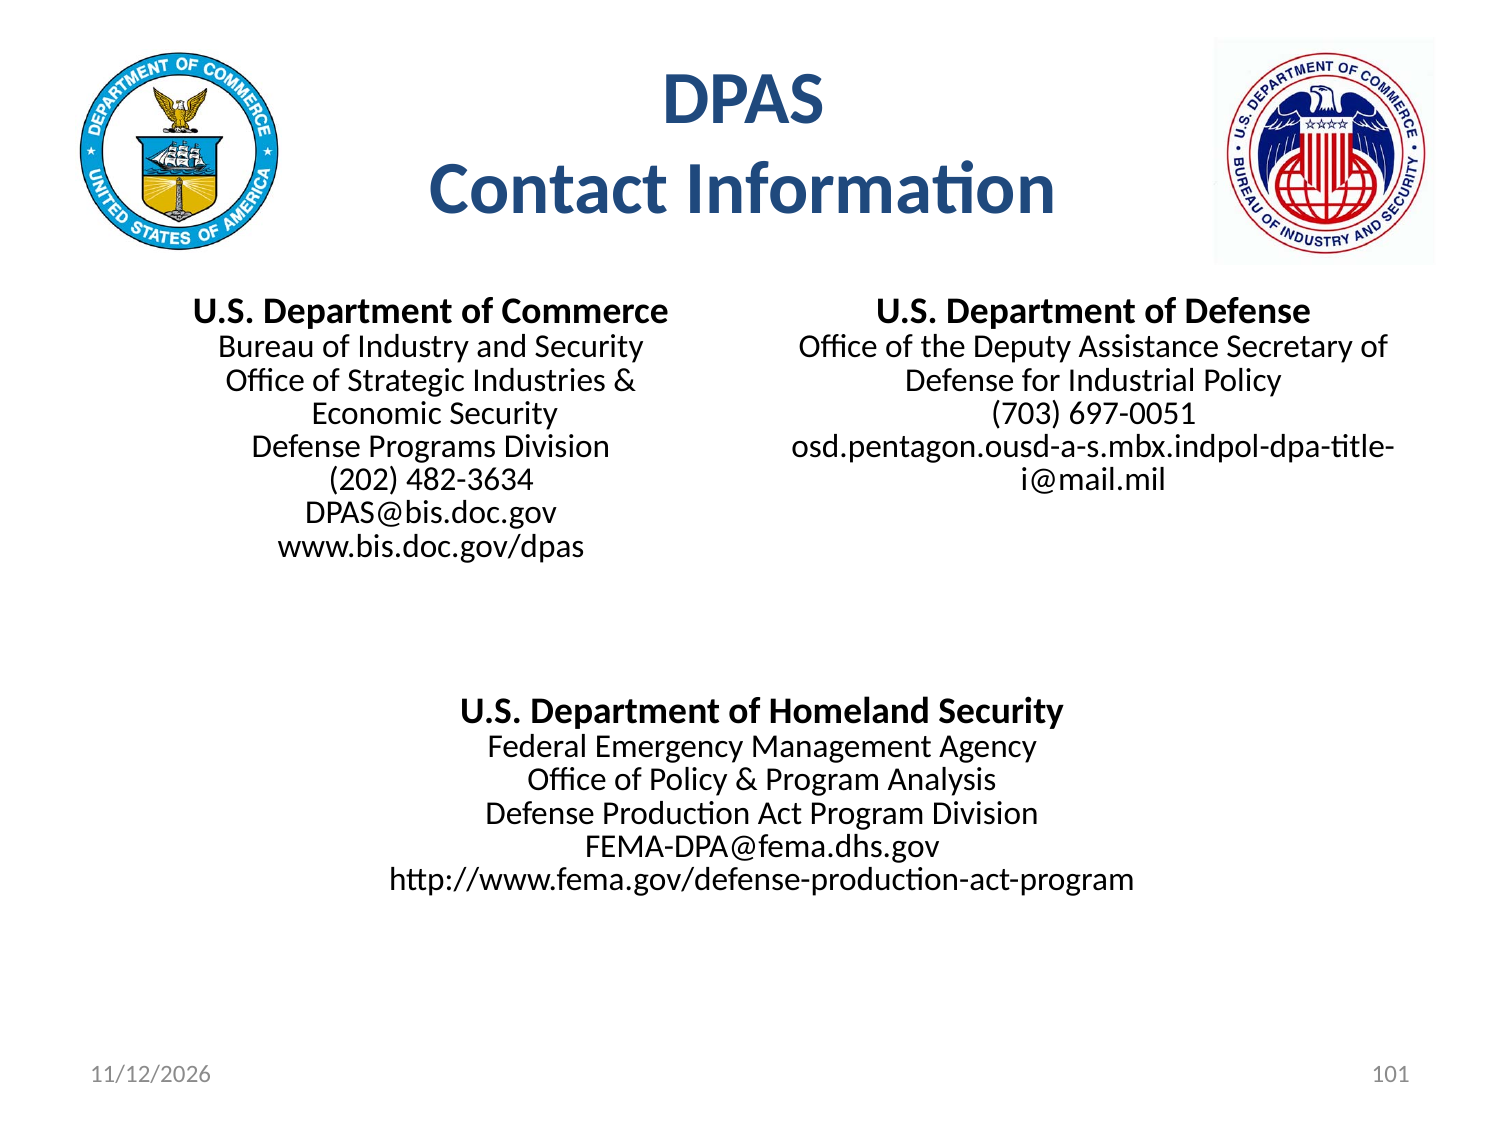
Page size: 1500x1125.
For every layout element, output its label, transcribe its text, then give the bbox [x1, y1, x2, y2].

picture [1212, 37, 1436, 265]
slide_number 101 [1074, 1042, 1425, 1103]
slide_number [75, 1042, 425, 1103]
table_header U.S. Department of Commerce Bureau of Industry and Security Office of Strategic Industries & Economic Security Defense Programs Division (202) 482-3634 DPAS@bis.doc.gov www.bis.doc.gov/dpas [100, 287, 762, 687]
table_header U.S. Department of Defense Office of the Deputy Assistance Secretary of Defense for Industrial Policy (703) 697-0051 osd.pentagon.ousd-a-s.mbx.indpol-dpa-title-i@mail.mil [762, 287, 1425, 687]
picture [75, 49, 282, 253]
title DPAS Contact Information [300, 45, 1188, 233]
table_cell U.S. Department of Homeland Security Federal Emergency Management Agency Office of Policy & Program Analysis Defense Production Act Program Division FEMA-DPA@fema.dhs.gov http://www.fema.gov/defense-production-act-program [100, 687, 1425, 906]
